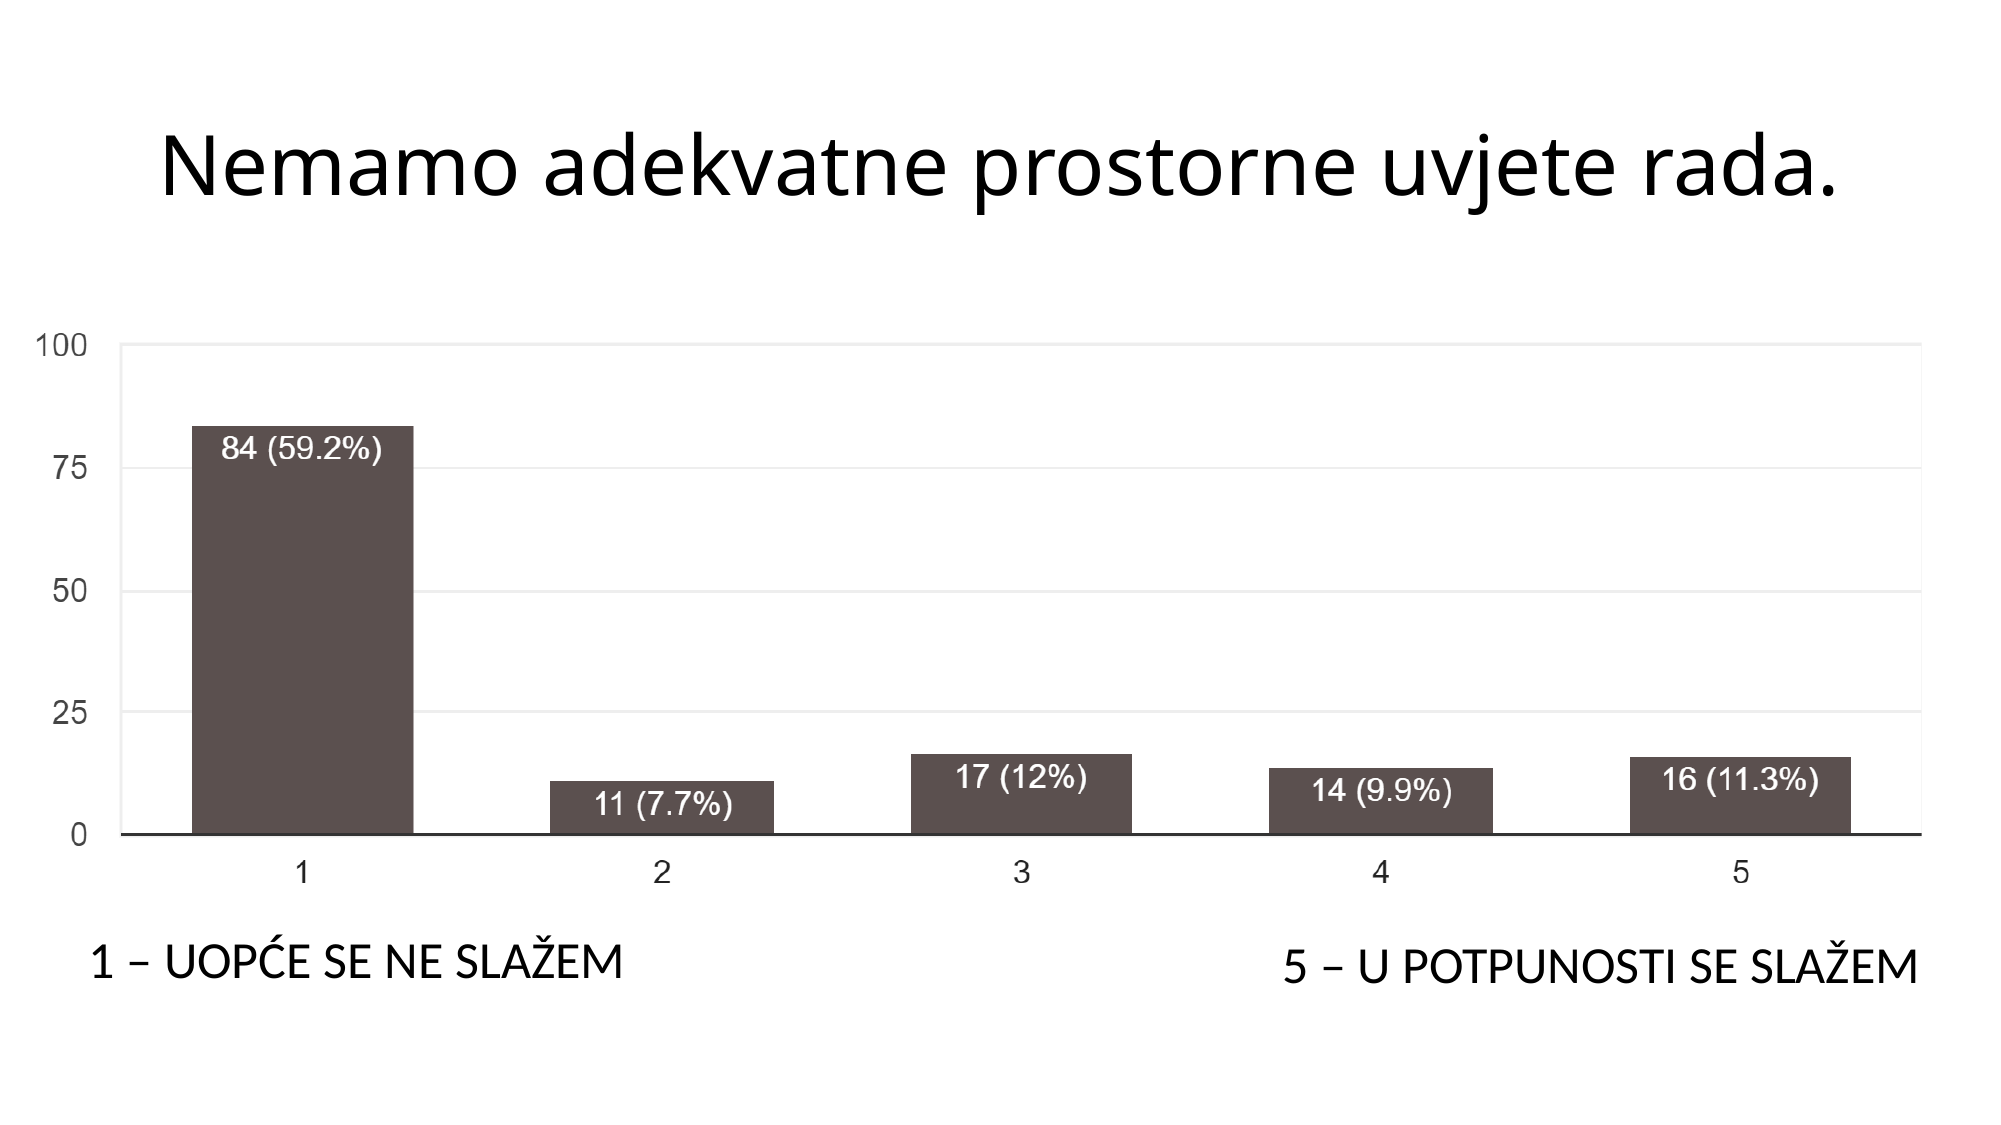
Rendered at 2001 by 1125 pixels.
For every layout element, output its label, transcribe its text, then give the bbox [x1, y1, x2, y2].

text_box 5 – U POTPUNOSTI SE SLAŽEM [1265, 923, 1938, 1001]
title Nemamo adekvatne prostorne uvjete rada. [137, 59, 1863, 278]
picture [13, 311, 1922, 924]
text_box 1 – UOPĆE SE NE SLAŽEM [35, 924, 679, 997]
